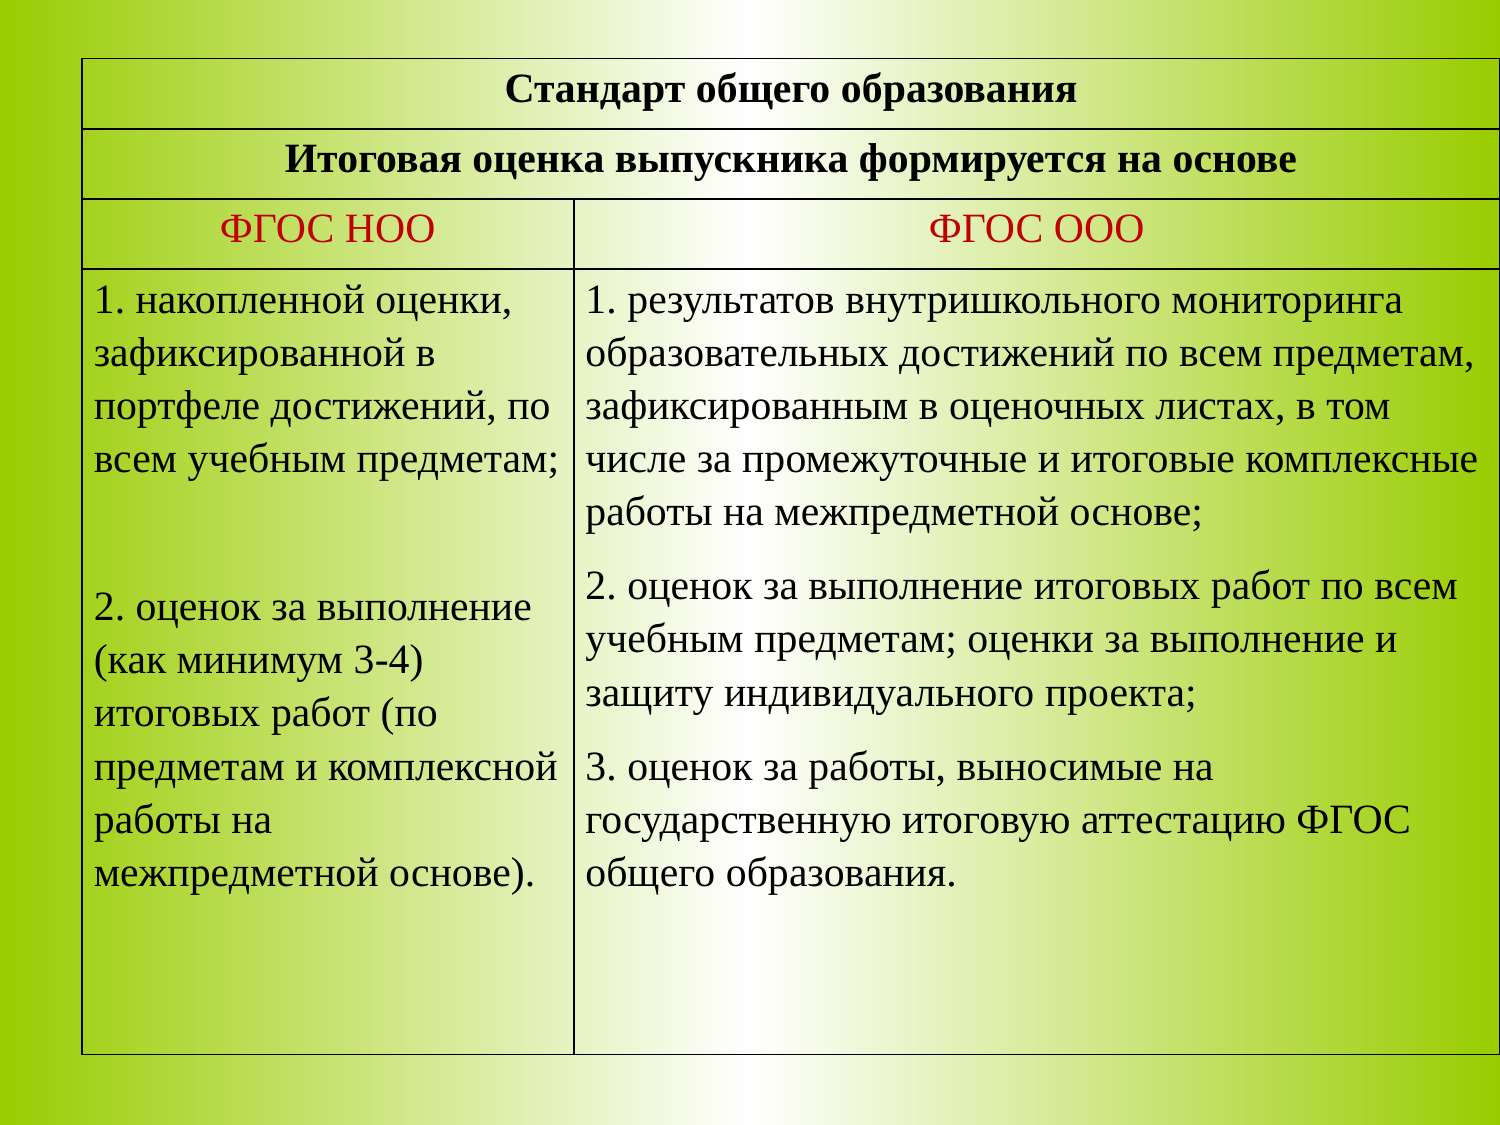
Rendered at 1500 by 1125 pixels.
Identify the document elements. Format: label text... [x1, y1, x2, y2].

table_cell 1. накопленной оценки, зафиксированной в портфеле достижений, по всем учебным предметам; 2. оценок за выполнение (как минимум 3-4) итоговых работ (по предметам и комплексной работы на межпредметной основе). [83, 270, 573, 1054]
table_cell 1. результатов внутришкольного мониторинга образовательных достижений по всем предметам, зафиксированным в оценочных листах, в том числе за промежуточные и итоговые комплексные работы на межпредметной основе; 2. оценок за выполнение итоговых работ по всем учебным предметам; оценки за выполнение и защиту индивидуального проекта; 3. оценок за работы, выносимые на государственную итоговую аттестацию ФГОС общего образования. [575, 270, 1499, 1054]
table_header Стандарт общего образования [83, 59, 1499, 128]
table_cell ФГОС НОО [83, 200, 573, 268]
table_cell Итоговая оценка выпускника формируется на основе [83, 130, 1499, 198]
table_cell ФГОС ООО [575, 200, 1499, 268]
